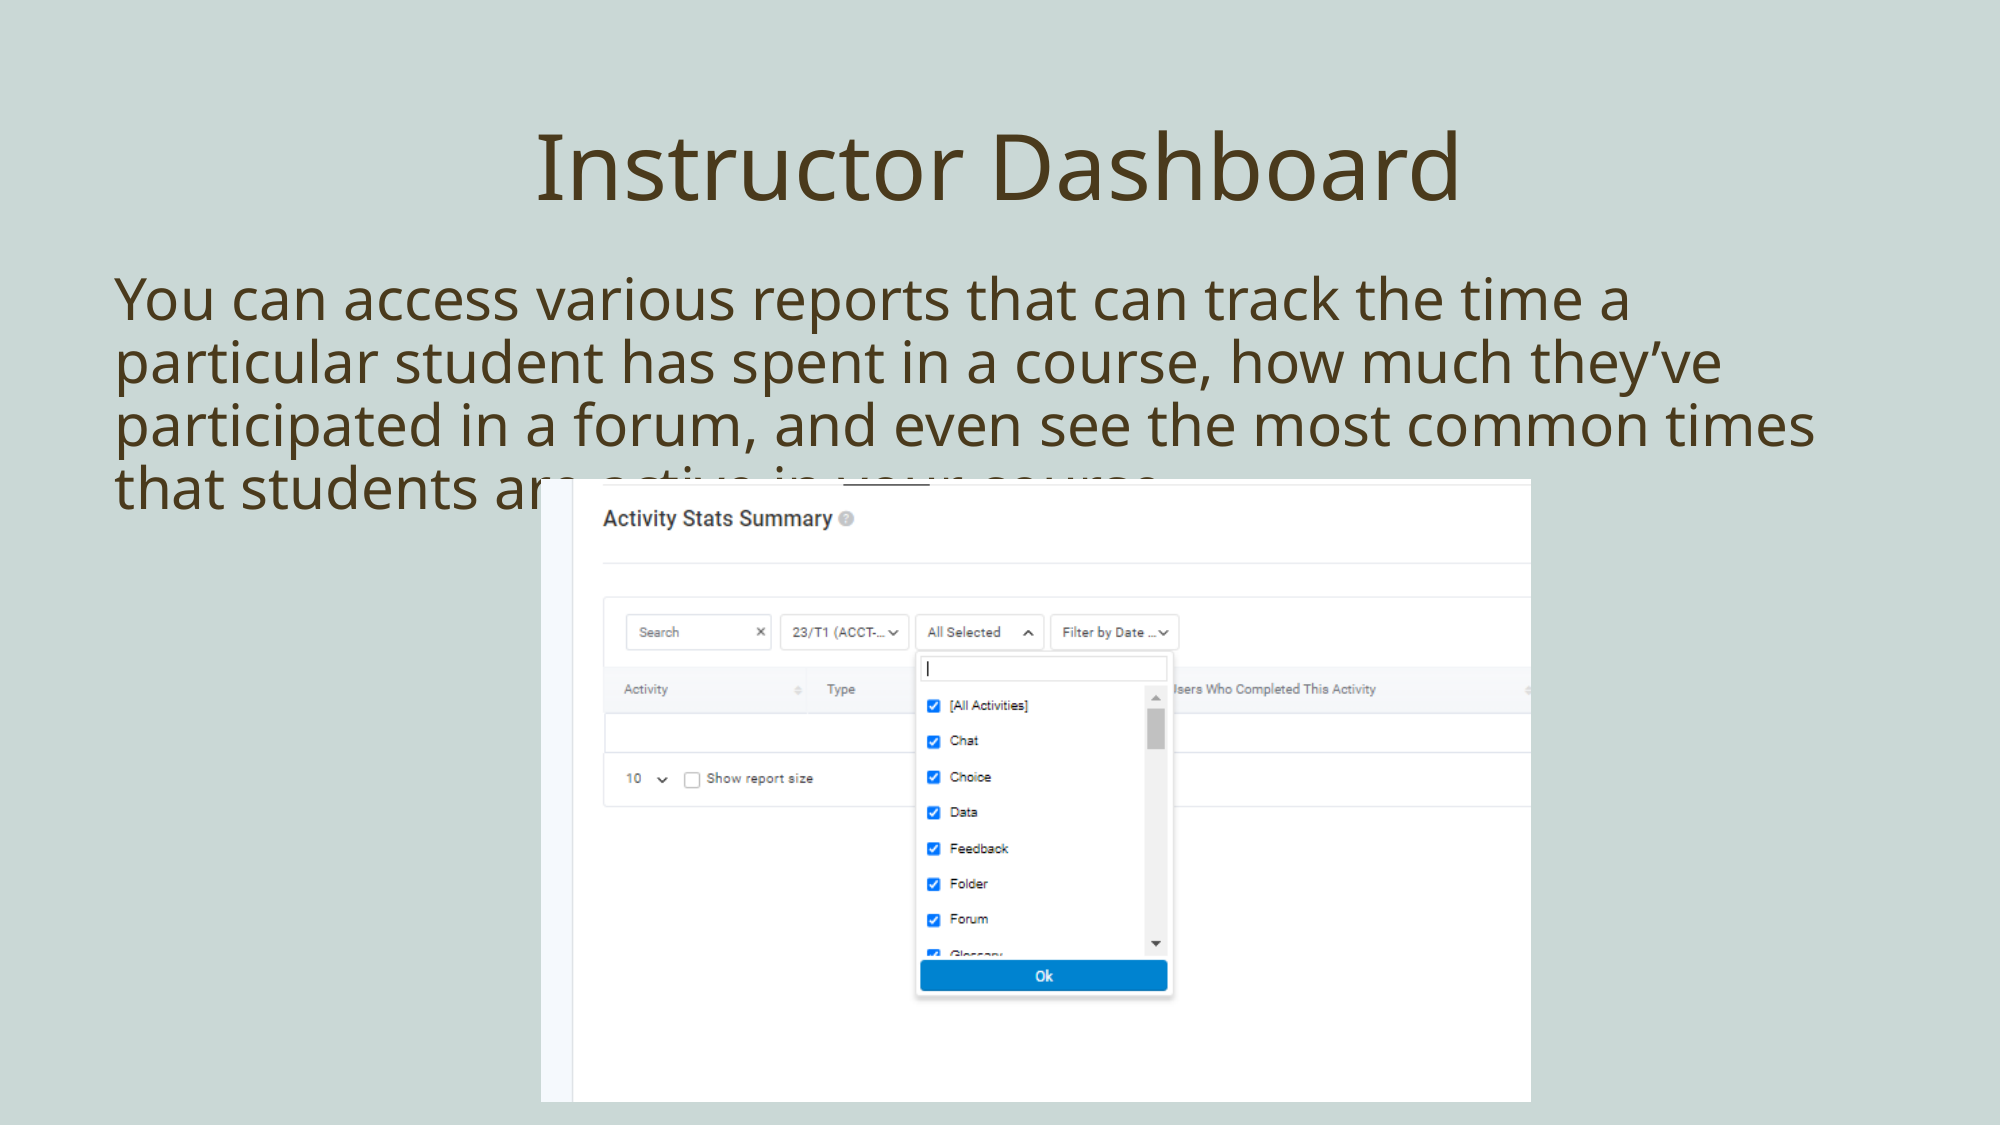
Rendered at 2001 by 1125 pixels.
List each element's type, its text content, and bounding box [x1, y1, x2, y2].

picture [541, 479, 1531, 1102]
list You can access various reports that can track the time a particular student has spent in a course, how much they’ve participated in a forum, and even see the most common times that students are active in your course. [99, 262, 1900, 1013]
title Instructor Dashboard [137, 62, 1863, 262]
